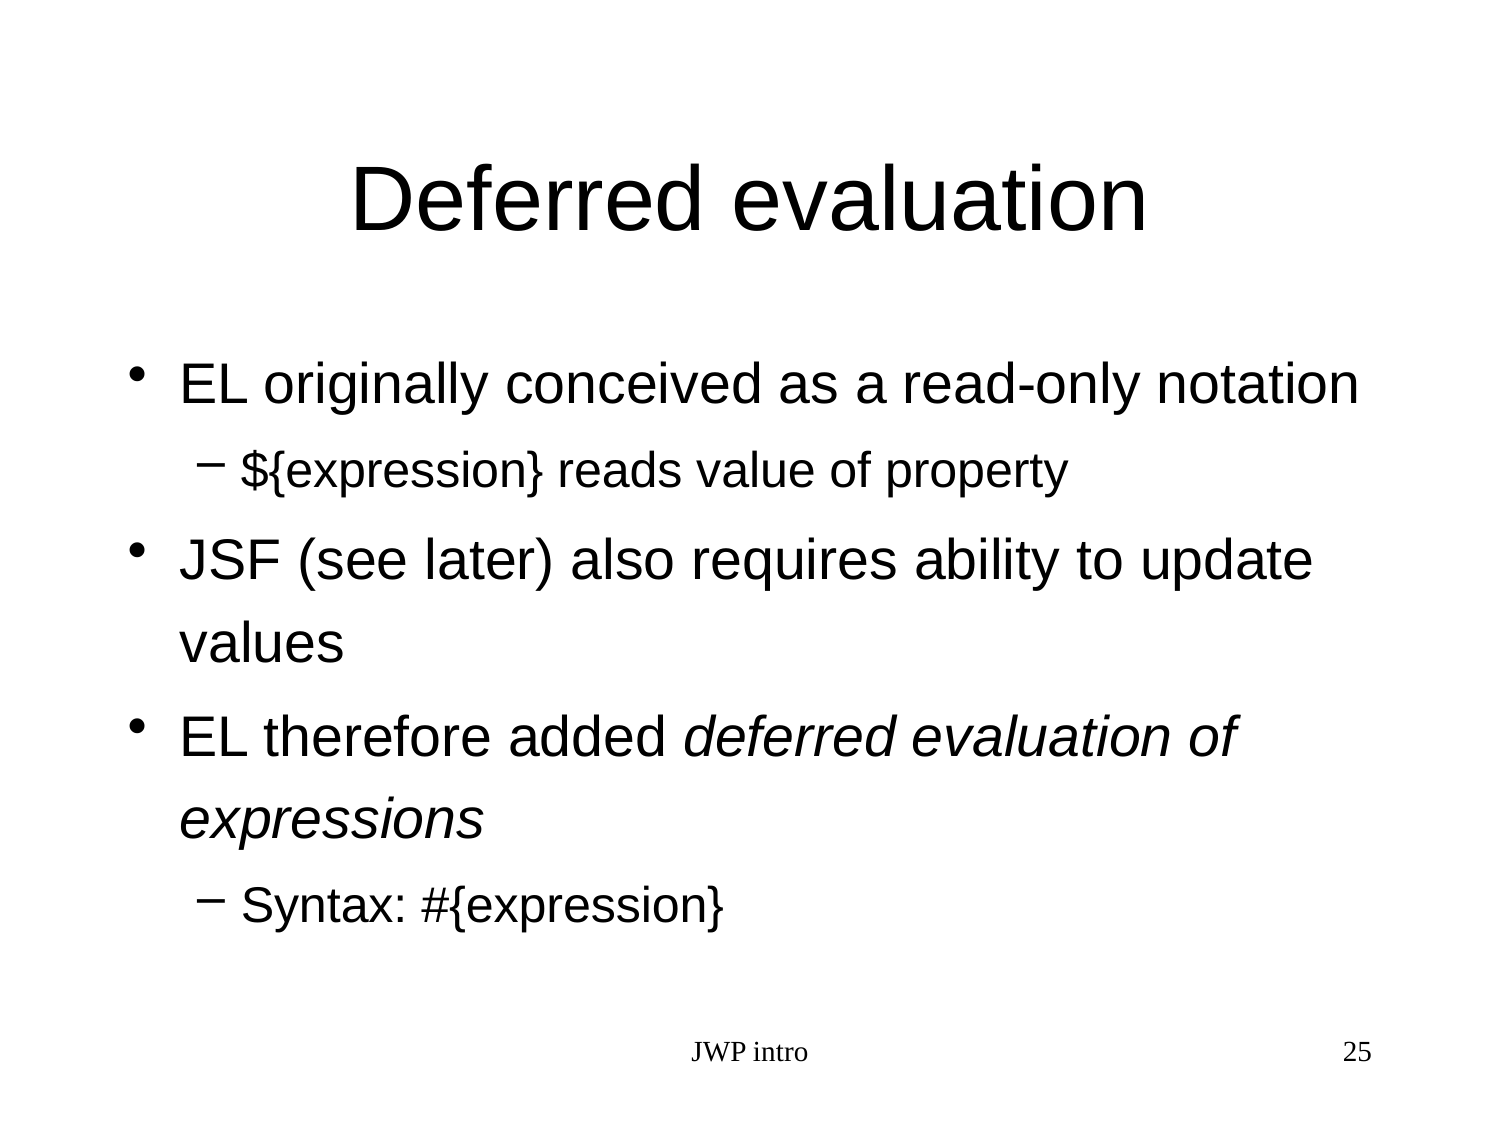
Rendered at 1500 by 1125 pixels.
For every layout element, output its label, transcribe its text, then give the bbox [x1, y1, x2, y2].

list EL originally conceived as a read-only notation ${expression} reads value of property JSF (see later) also requires ability to update values EL therefore added deferred evaluation of expressions Syntax: #{expression} [112, 324, 1388, 1001]
footer JWP intro [512, 1024, 988, 1101]
title Deferred evaluation [112, 99, 1388, 288]
slide_number 25 [1074, 1024, 1388, 1101]
